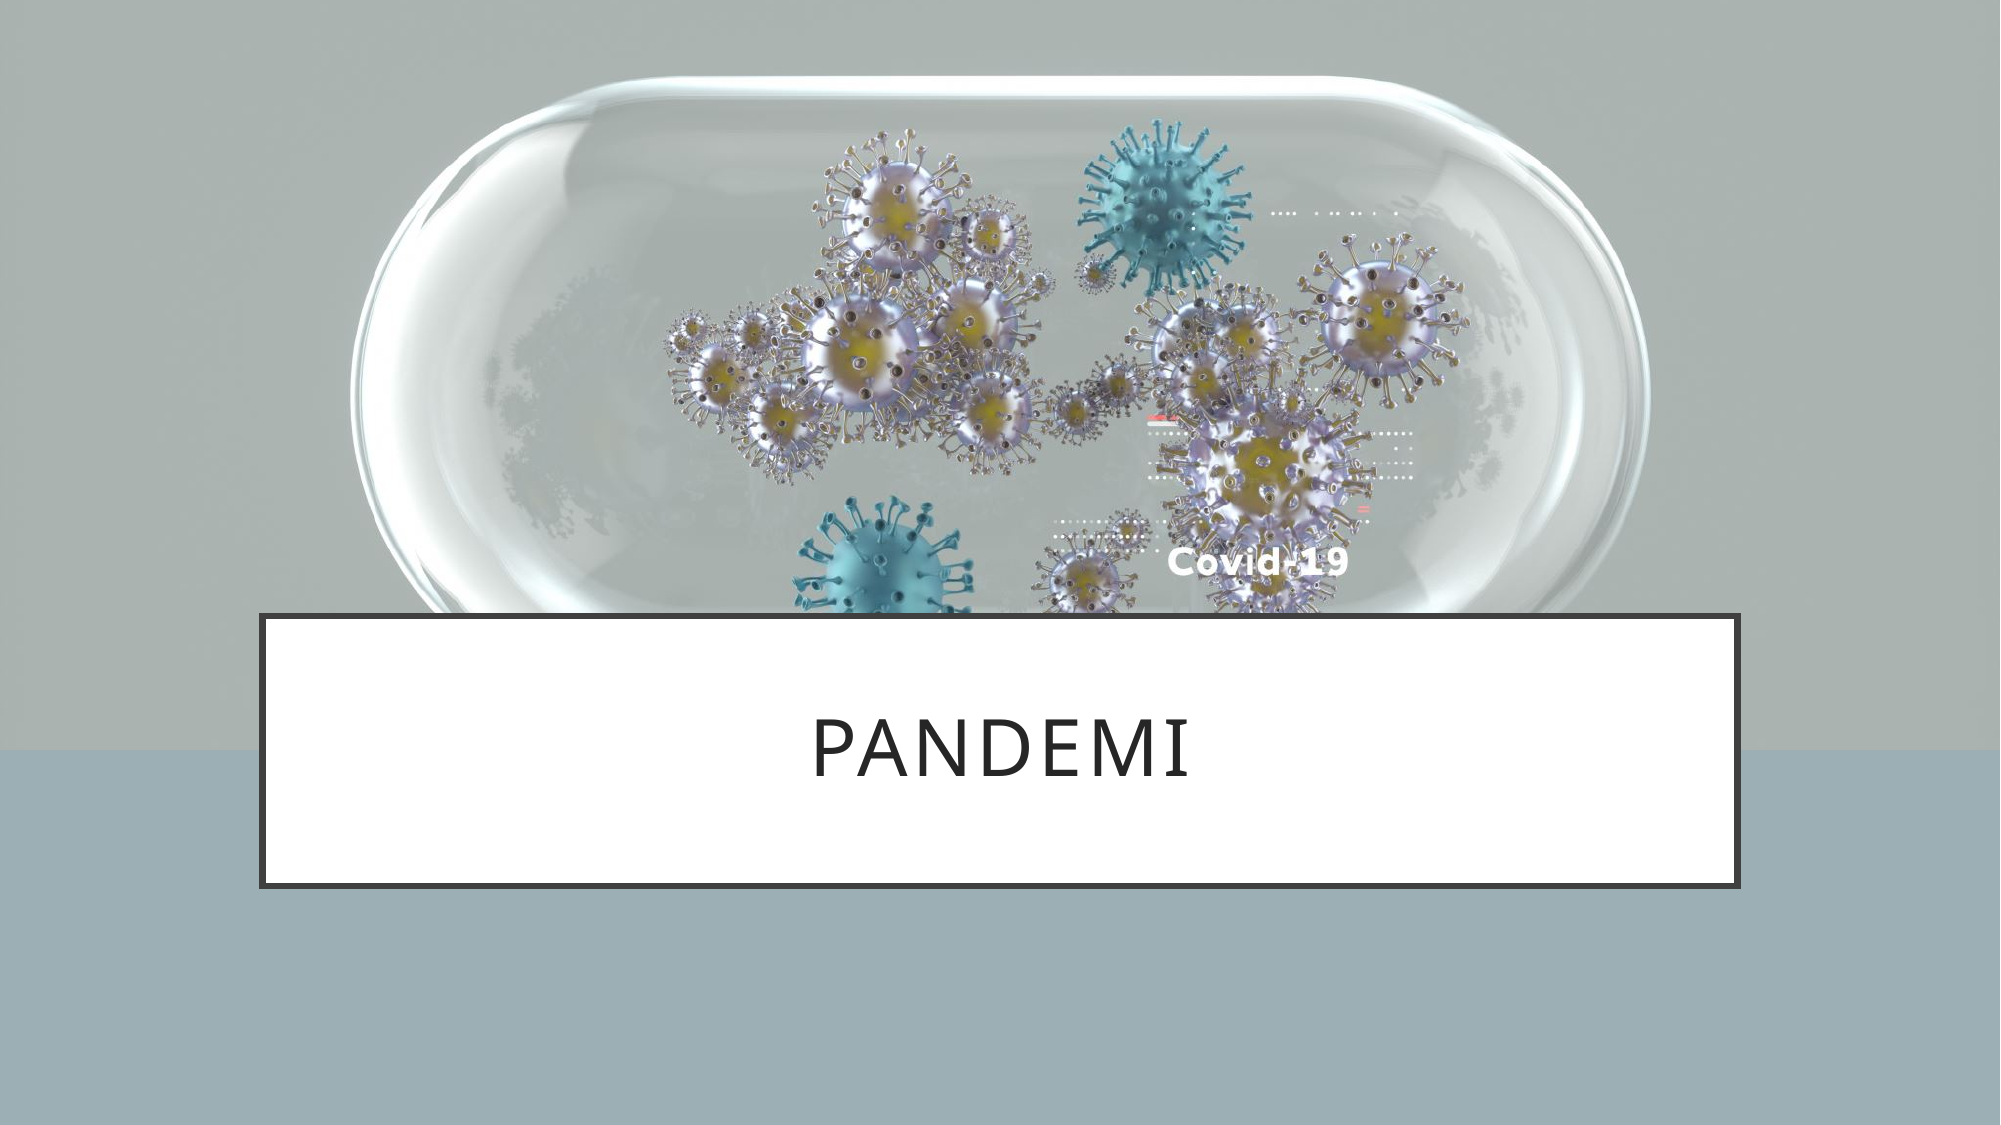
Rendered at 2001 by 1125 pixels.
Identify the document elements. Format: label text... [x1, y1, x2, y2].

title Pandemi [259, 750, 1741, 889]
picture [0, 0, 2000, 750]
